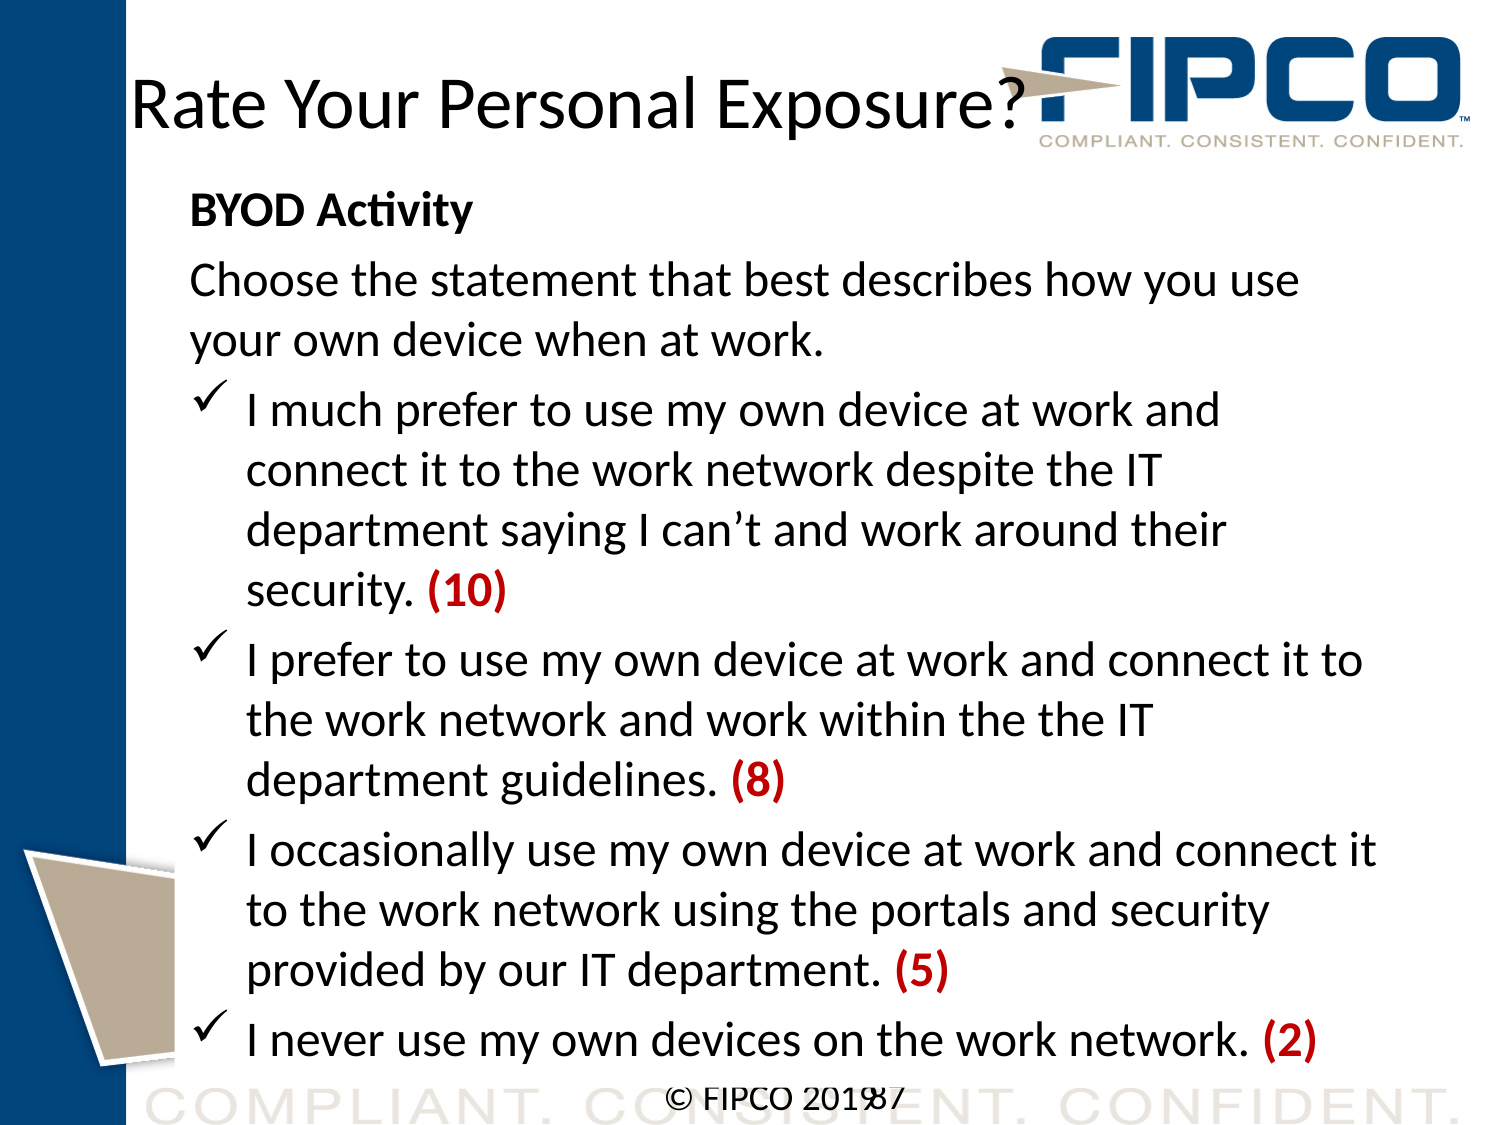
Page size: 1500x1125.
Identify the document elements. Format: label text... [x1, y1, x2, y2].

picture [0, 0, 1500, 1125]
title Rate Your Personal Exposure? [0, 27, 1256, 169]
list BYOD Activity Choose the statement that best describes how you use your own device when at work. I much prefer to use my own device at work and connect it to the work network despite the IT department saying I can’t and work around their security. (10) I prefer to use my own device at work and connect it to the work network and work within the the IT department guidelines. (8) I occasionally use my own device at work and connect it to the work network using the portals and security provided by our IT department. (5) I never use my own devices on the work network. (2) [174, 168, 1394, 1088]
picture [863, 1088, 872, 1098]
picture [824, 1088, 835, 1108]
picture [668, 1088, 690, 1109]
picture [735, 1089, 744, 1098]
picture [773, 1089, 788, 1107]
picture [874, 1088, 882, 1095]
picture [873, 1097, 882, 1107]
